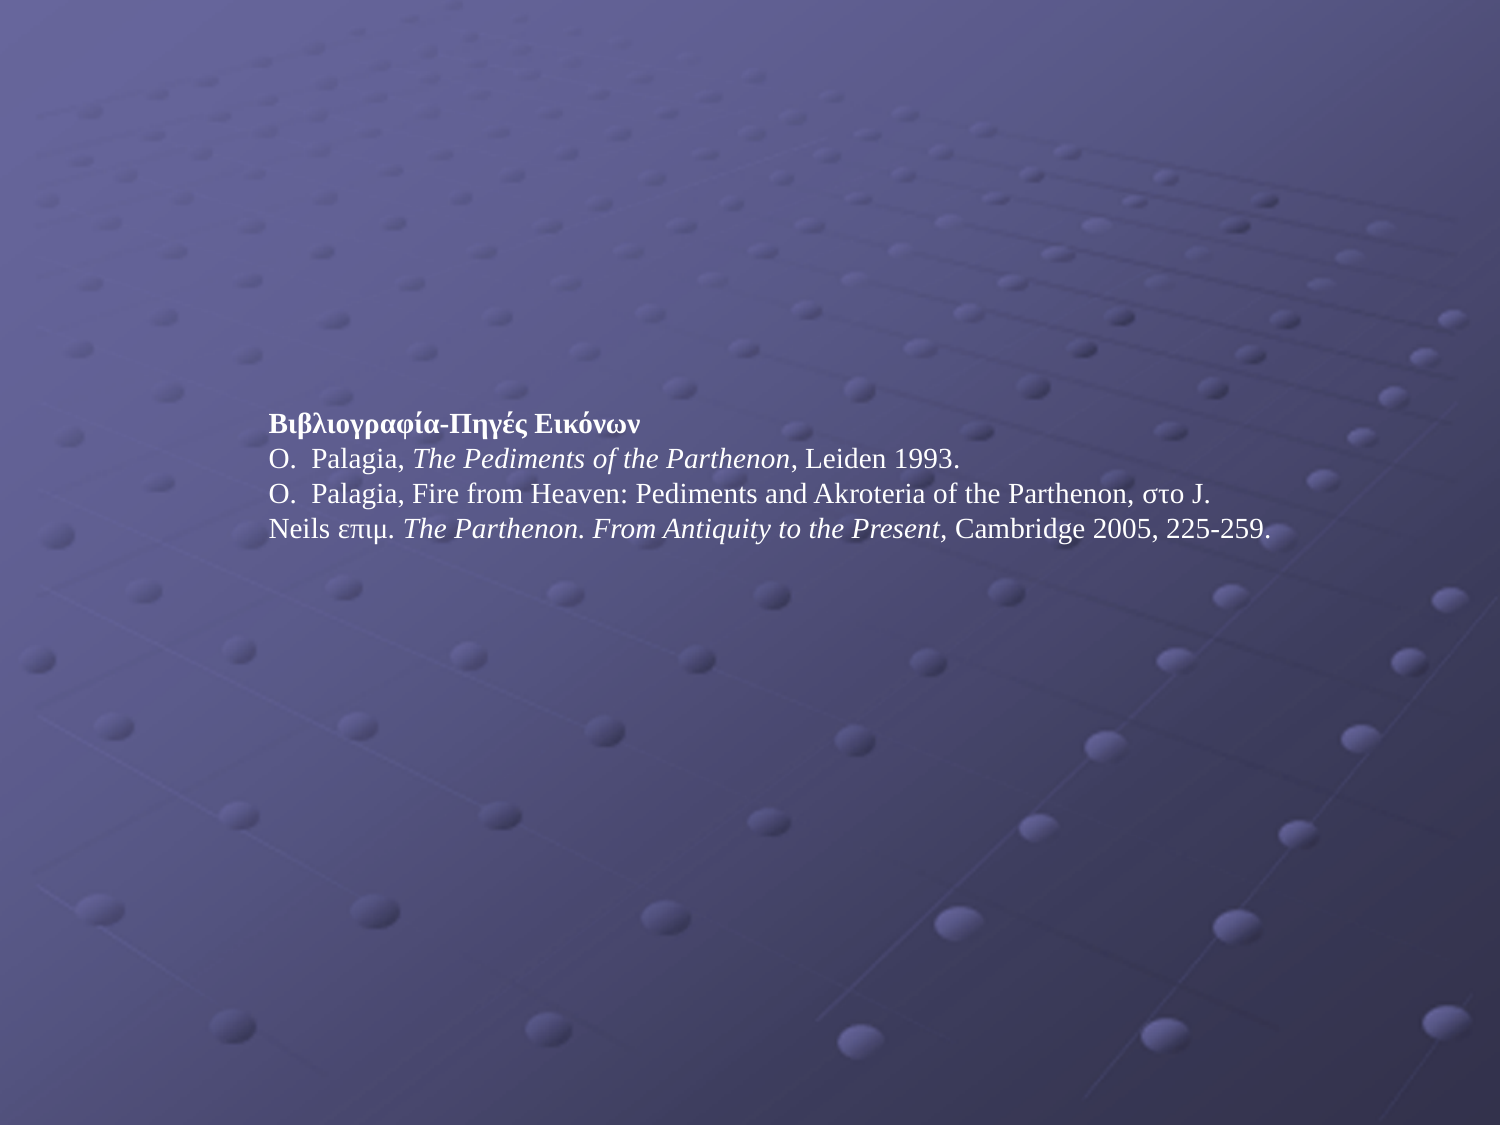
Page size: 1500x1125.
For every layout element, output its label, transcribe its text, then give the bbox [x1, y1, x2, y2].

text_box Βιβλιογραφία-Πηγές Εικόνων Ο. Palagia, The Pediments of the Parthenon, Leiden 1993. Ο. Palagia, Fire from Heaven: Pediments and Akroteria of the Parthenon, στο J. Neils επιμ. Τhe Parthenon. From Antiquity to the Present, Cambridge 2005, 225-259. [253, 397, 1294, 552]
picture [0, 0, 1500, 1125]
